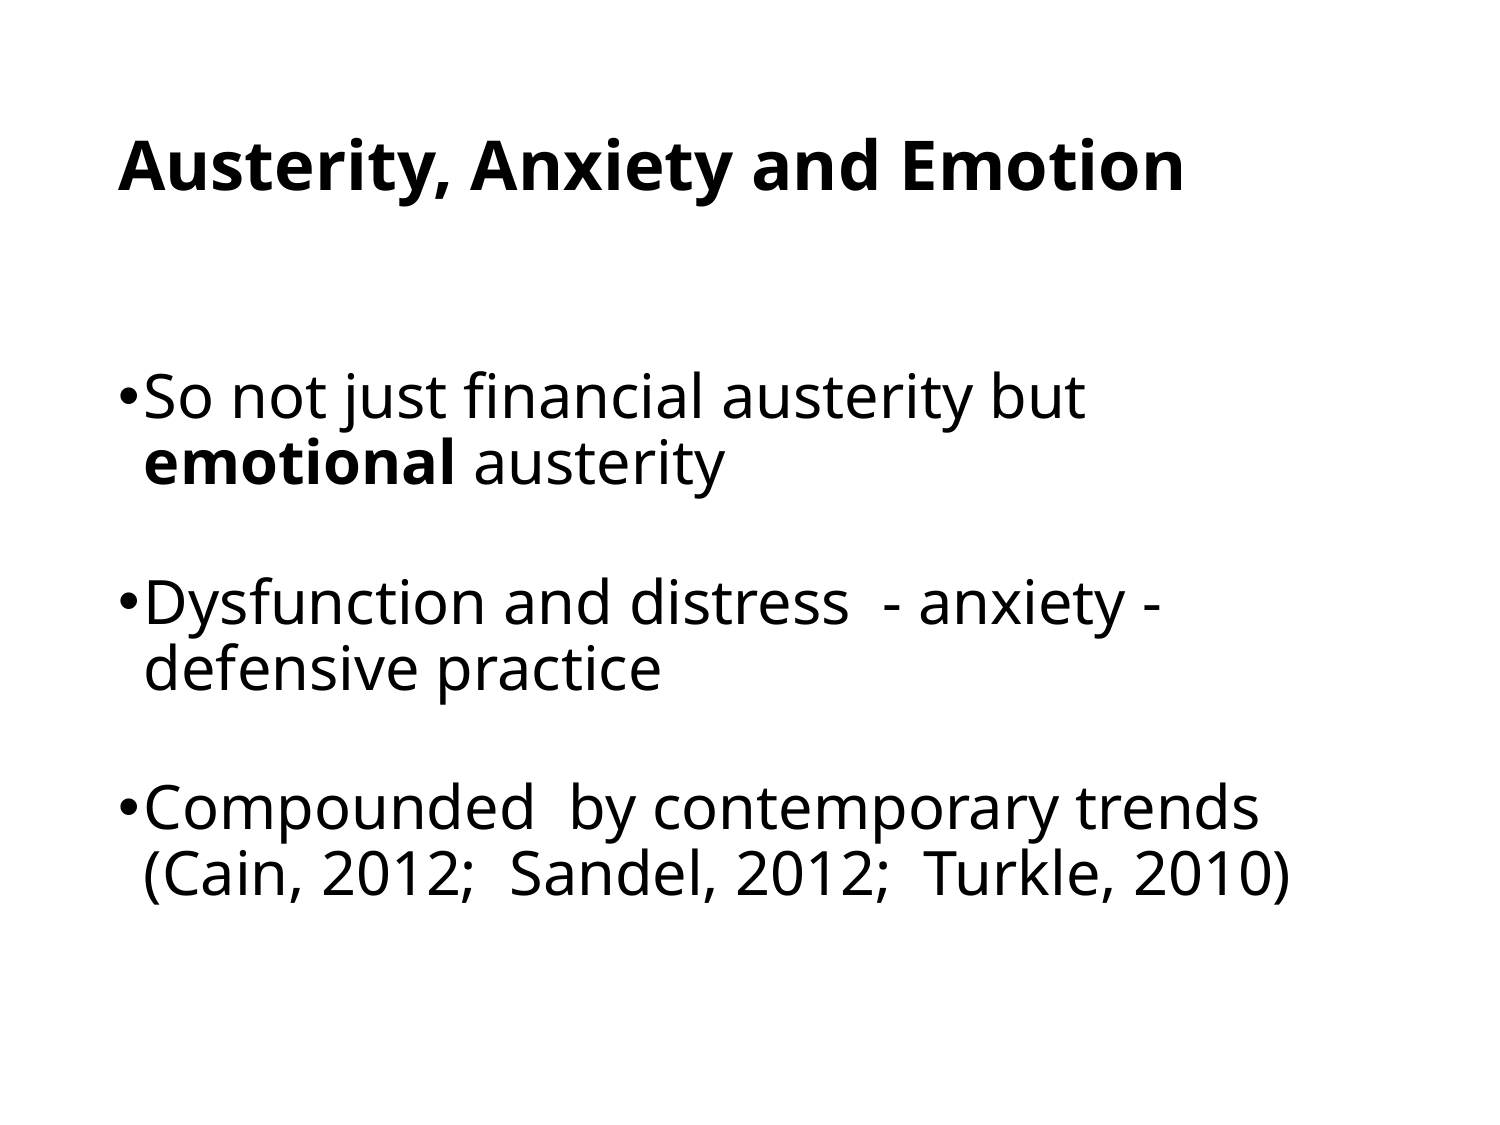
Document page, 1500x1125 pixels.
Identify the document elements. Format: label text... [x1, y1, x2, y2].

title Austerity, Anxiety and Emotion [103, 59, 1397, 278]
list So not just financial austerity but emotional austerity Dysfunction and distress - anxiety - defensive practice Compounded by contemporary trends (Cain, 2012; Sandel, 2012; Turkle, 2010) [103, 299, 1397, 1014]
